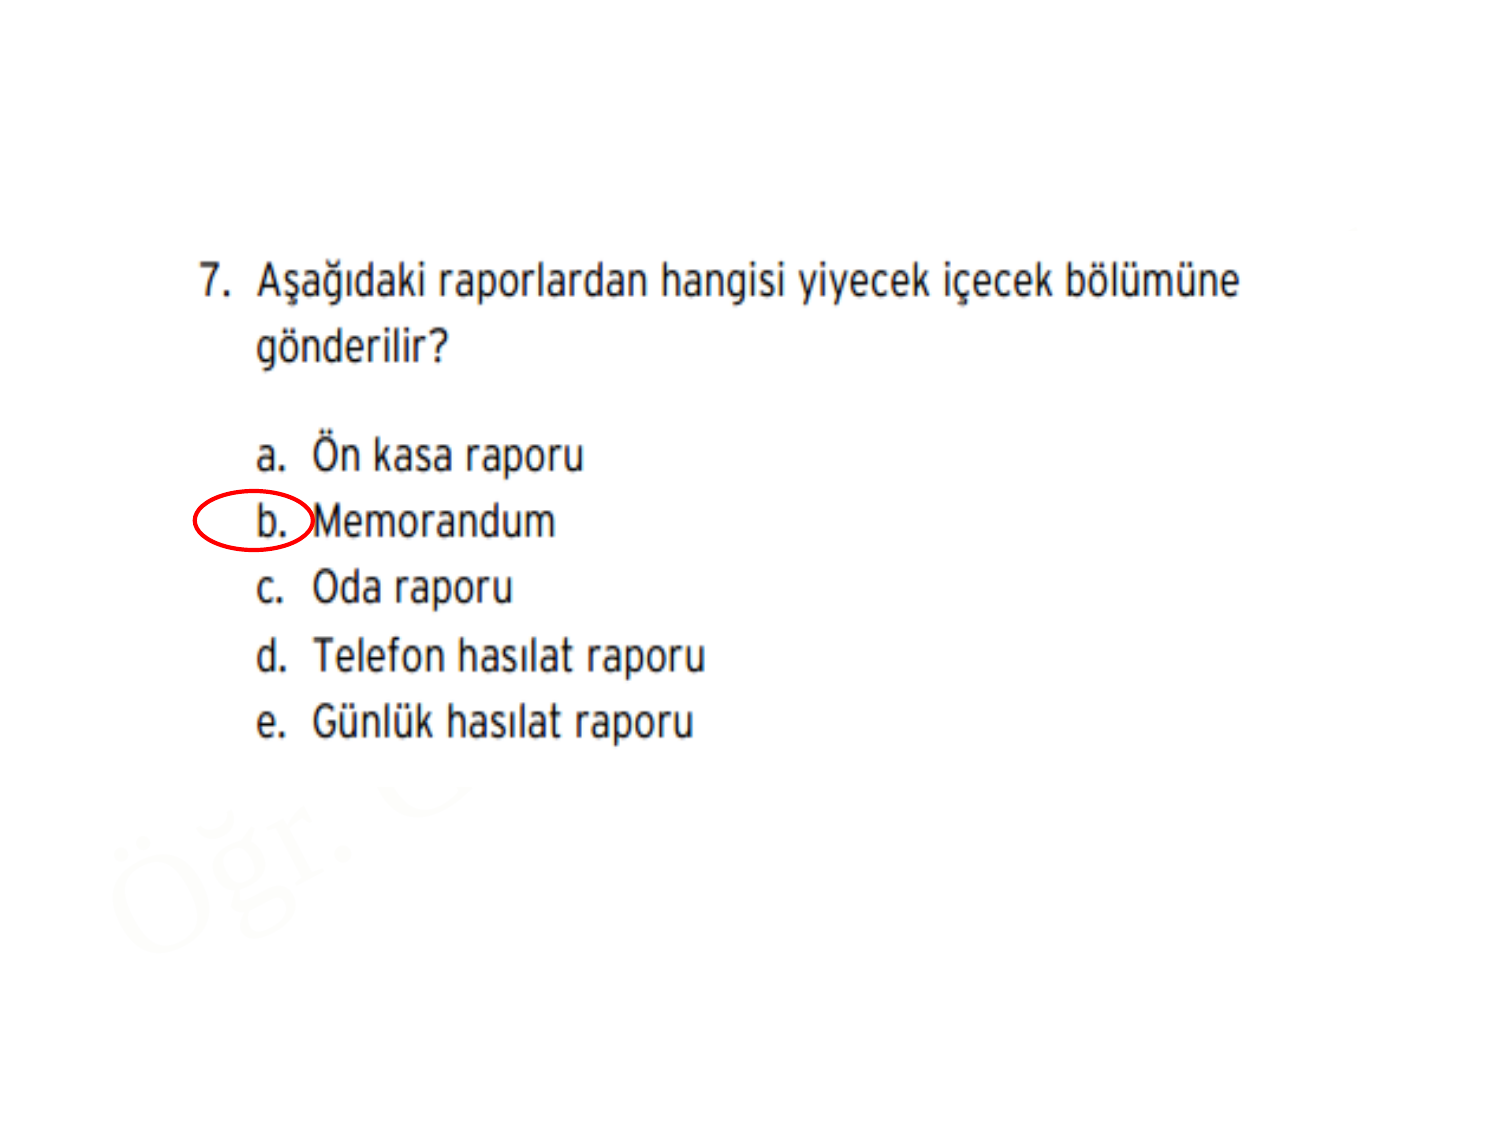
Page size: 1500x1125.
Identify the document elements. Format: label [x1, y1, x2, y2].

picture [64, 231, 1424, 788]
